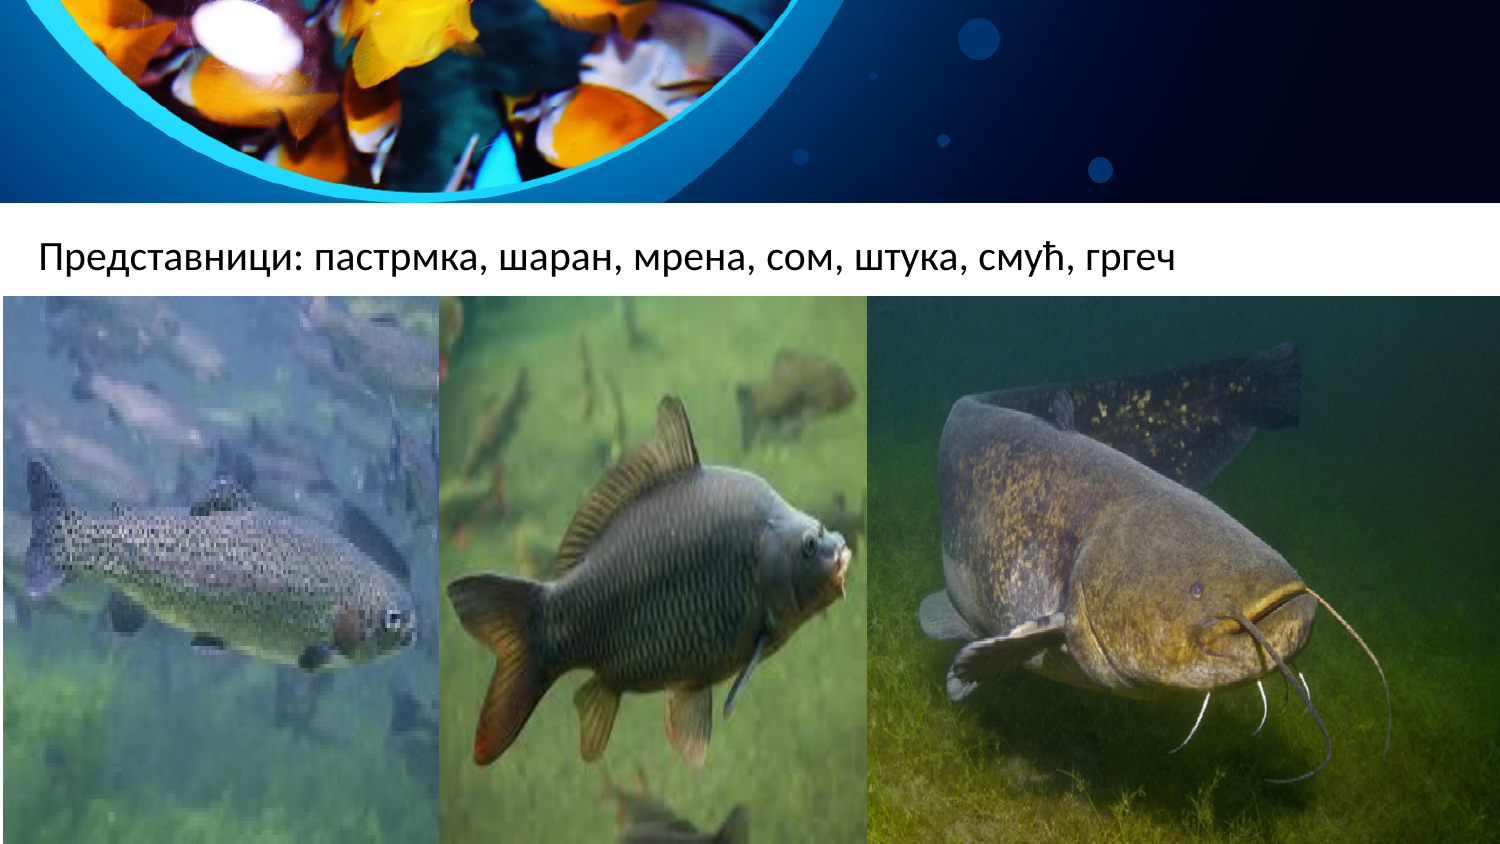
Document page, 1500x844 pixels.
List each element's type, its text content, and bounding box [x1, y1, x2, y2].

picture [511, 185, 521, 191]
text_box Представници: пастрмка, шаран, мрена, сом, штука, смућ, гргеч [23, 221, 1277, 287]
picture [0, 0, 1500, 844]
picture [533, 179, 540, 185]
